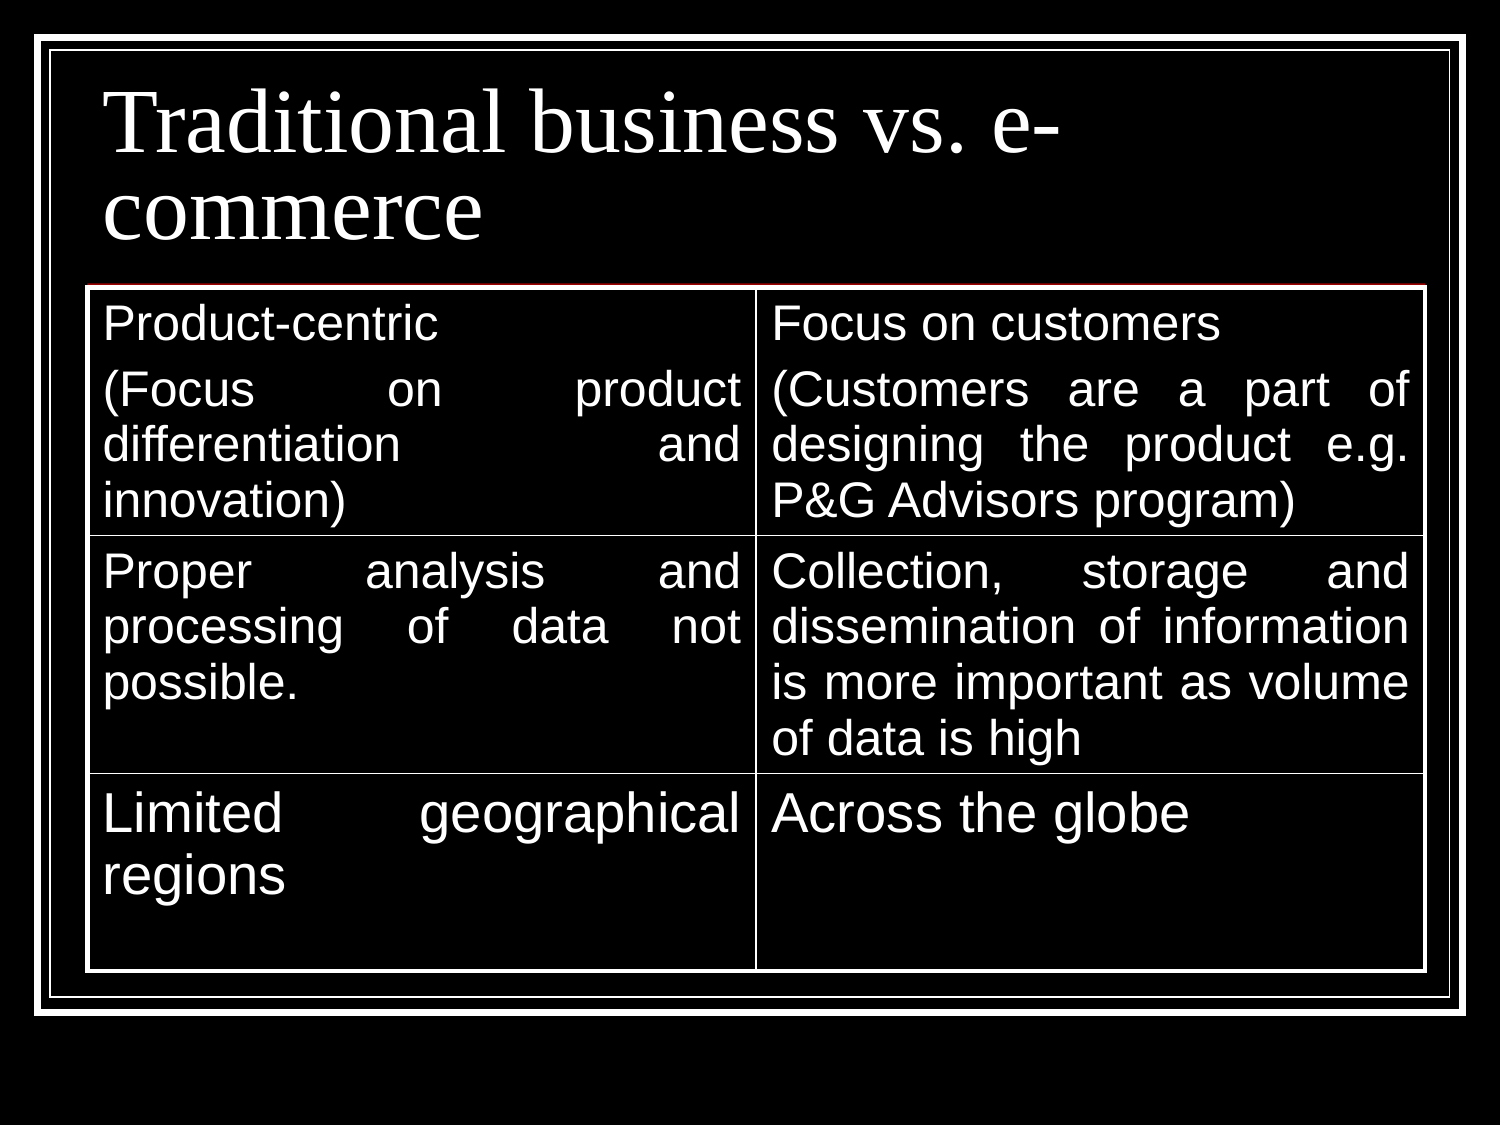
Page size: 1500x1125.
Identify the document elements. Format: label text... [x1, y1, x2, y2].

table_cell Across the globe [757, 774, 1423, 969]
table_header Focus on customers (Customers are a part of designing the product e.g. P&G Advisors program) [757, 290, 1423, 535]
table_header Product-centric (Focus on product differentiation and innovation) [90, 290, 755, 535]
title Traditional business vs. e-commerce [87, 77, 1426, 266]
table_cell Proper analysis and processing of data not possible. [90, 536, 755, 773]
table_cell Limited geographical regions [90, 774, 755, 969]
table_cell Collection, storage and dissemination of information is more important as volume of data is high [757, 536, 1423, 773]
